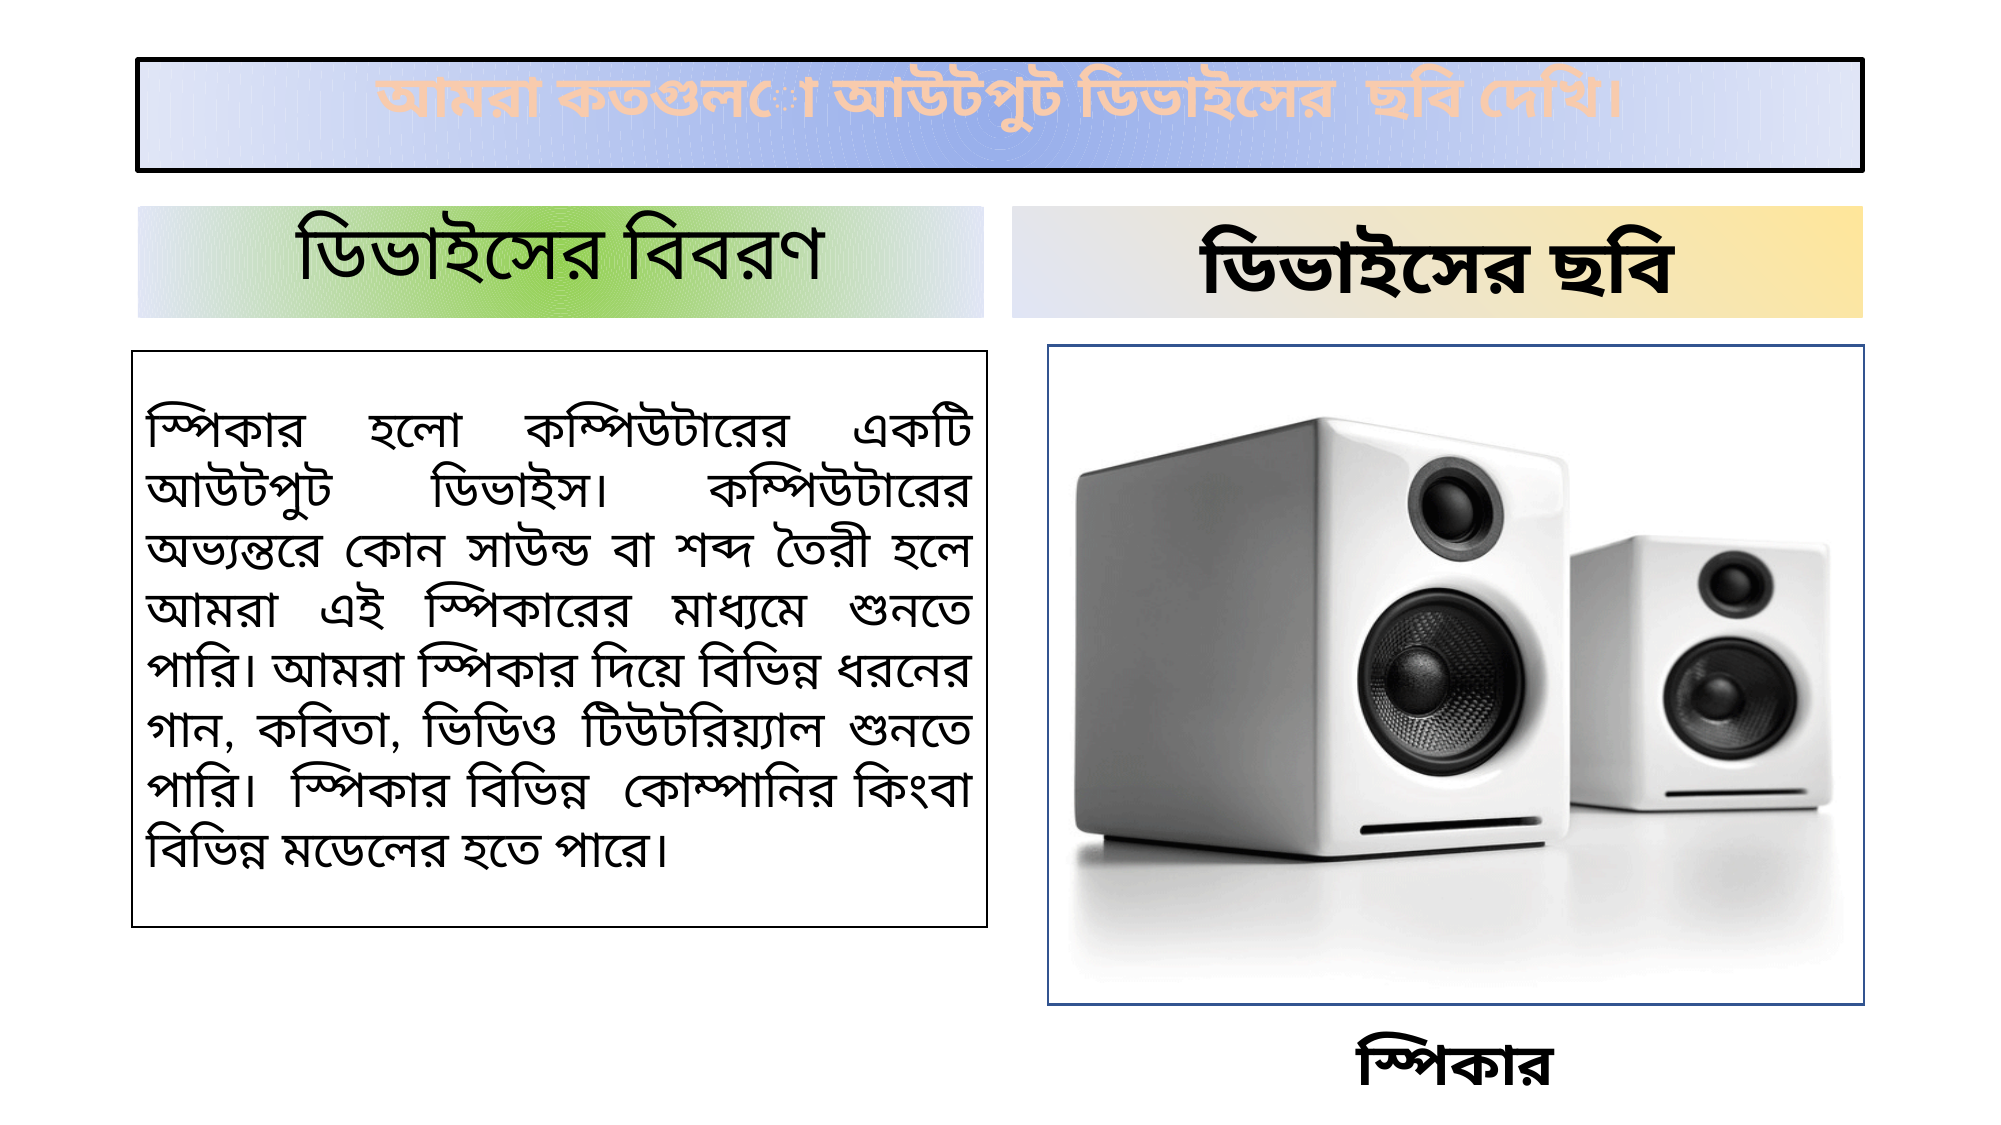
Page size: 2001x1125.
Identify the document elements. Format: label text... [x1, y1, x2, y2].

text_box আমরা কতগুলো আউটপুট ডিভাইসের ছবি দেখি। [137, 59, 1863, 171]
text_box স্পিকার হলো কম্পিউটারের একটি আউটপুট ডিভাইস। কম্পিউটারের অভ্যন্তরে কোন সাউন্ড বা শব্দ তৈরী হলে আমরা এই স্পিকারের মাধ্যমে শুনতে পারি। আমরা স্পিকার দিয়ে বিভিন্ন ধরনের গান, কবিতা, ভিডিও টিউটরিয়্যাল শুনতে পারি। স্পিকার বিভিন্ন কোম্পানির কিংবা বিভিন্ন মডেলের হতে পারে। [131, 350, 988, 928]
text_box ডিভাইসের বিবরণ [137, 206, 984, 318]
text_box স্পিকার [1047, 344, 1865, 1006]
text_box ডিভাইসের ছবি [1012, 206, 1863, 318]
